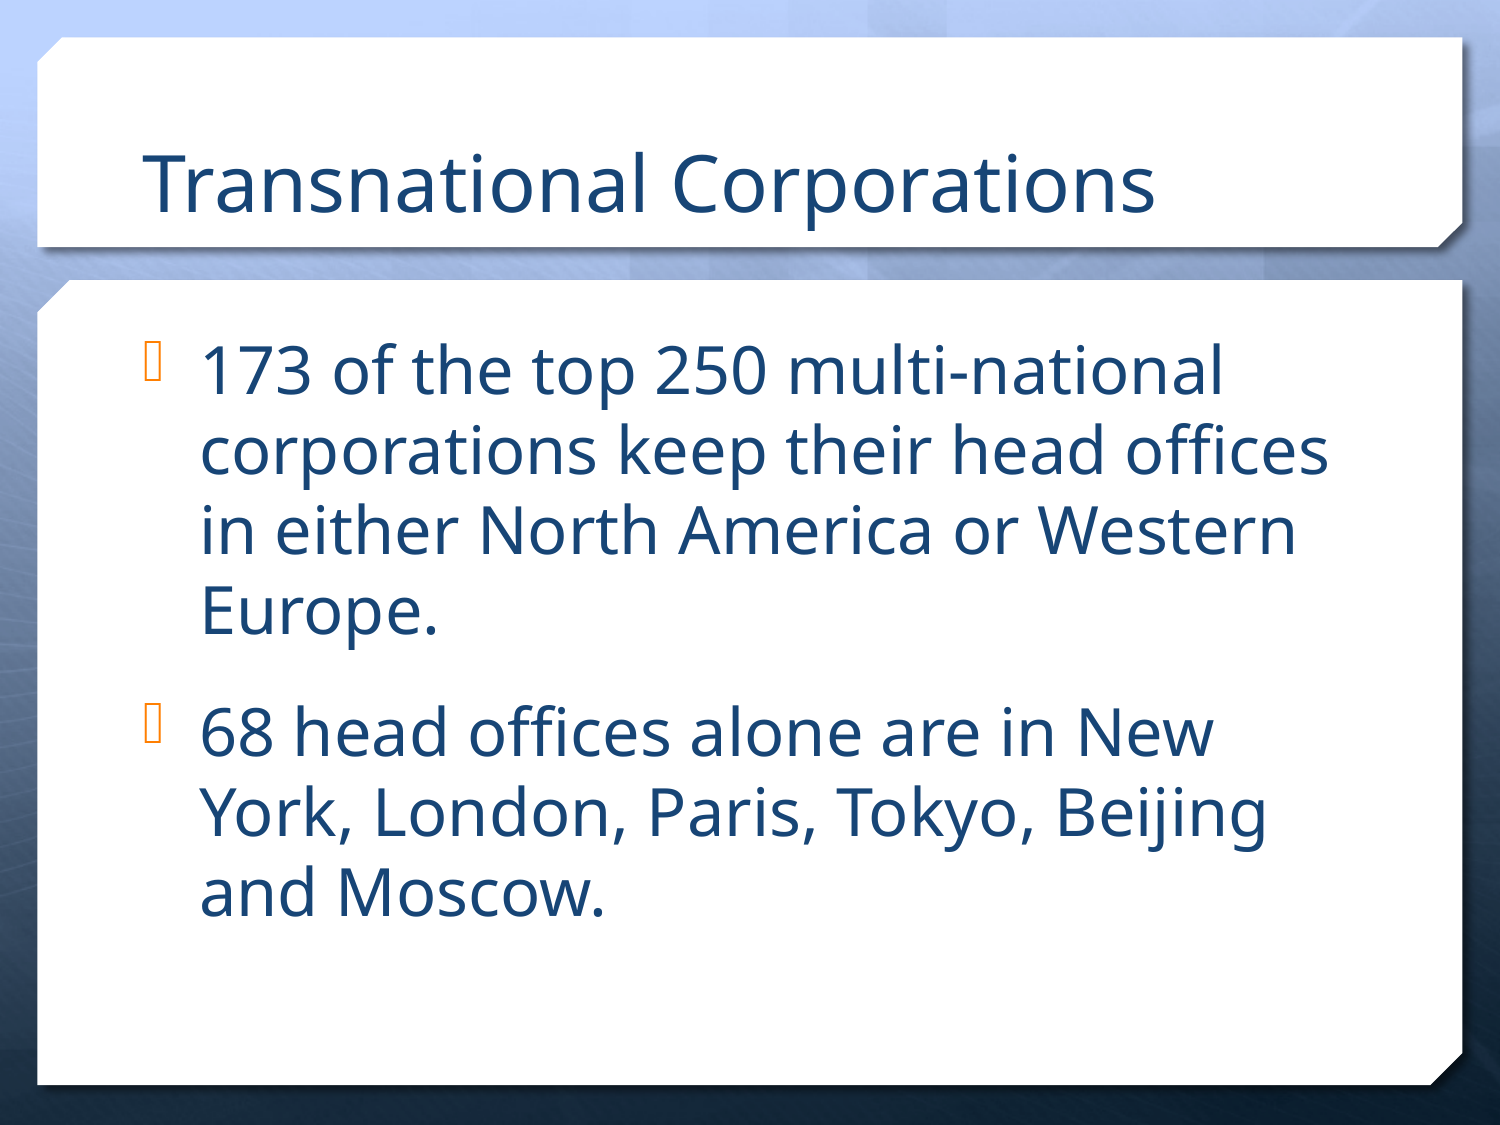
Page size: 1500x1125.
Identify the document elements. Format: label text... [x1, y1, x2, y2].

title Transnational Corporations [127, 48, 1372, 236]
list 173 of the top 250 multi-national corporations keep their head offices in either North America or Western Europe. 68 head offices alone are in New York, London, Paris, Tokyo, Beijing and Moscow. [127, 319, 1372, 978]
